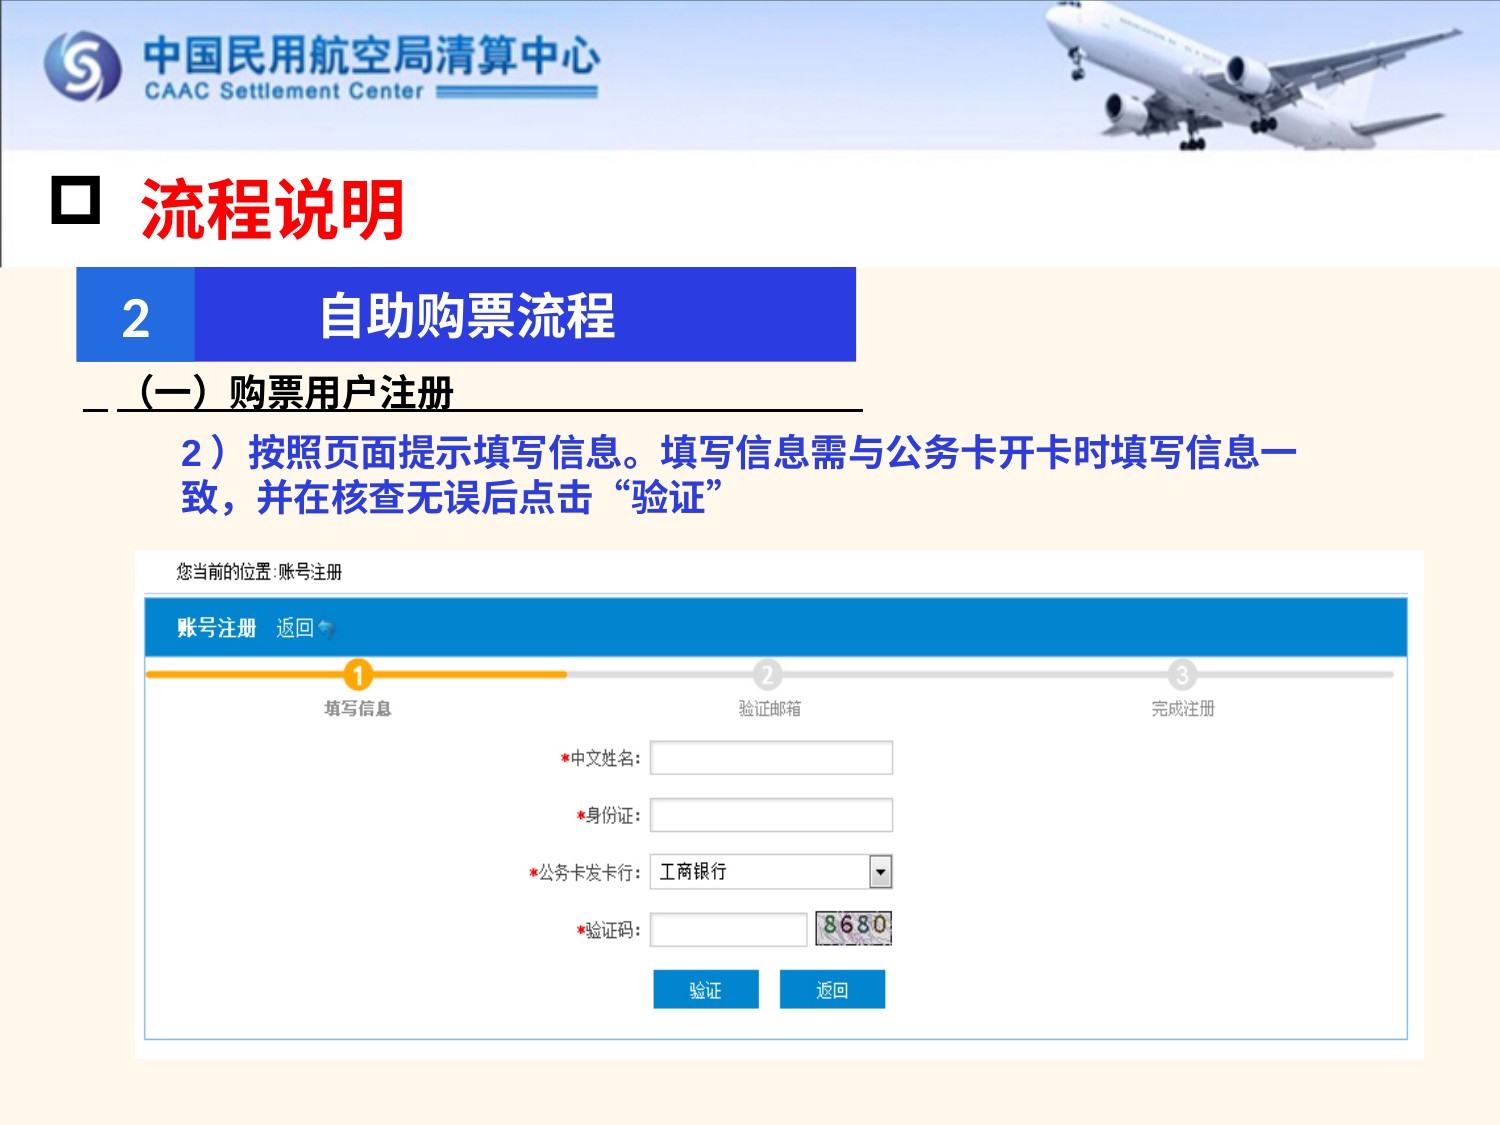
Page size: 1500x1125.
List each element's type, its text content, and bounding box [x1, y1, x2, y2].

text_box 2）按照页面提示填写信息。填写信息需与公务卡开卡时填写信息一致，并在核查无误后点击“验证” [165, 421, 1329, 527]
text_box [76, 266, 857, 362]
text_box （一）购票用户注册 [67, 361, 878, 422]
text_box 流程说明 [31, 160, 422, 256]
picture [0, 0, 1500, 1125]
